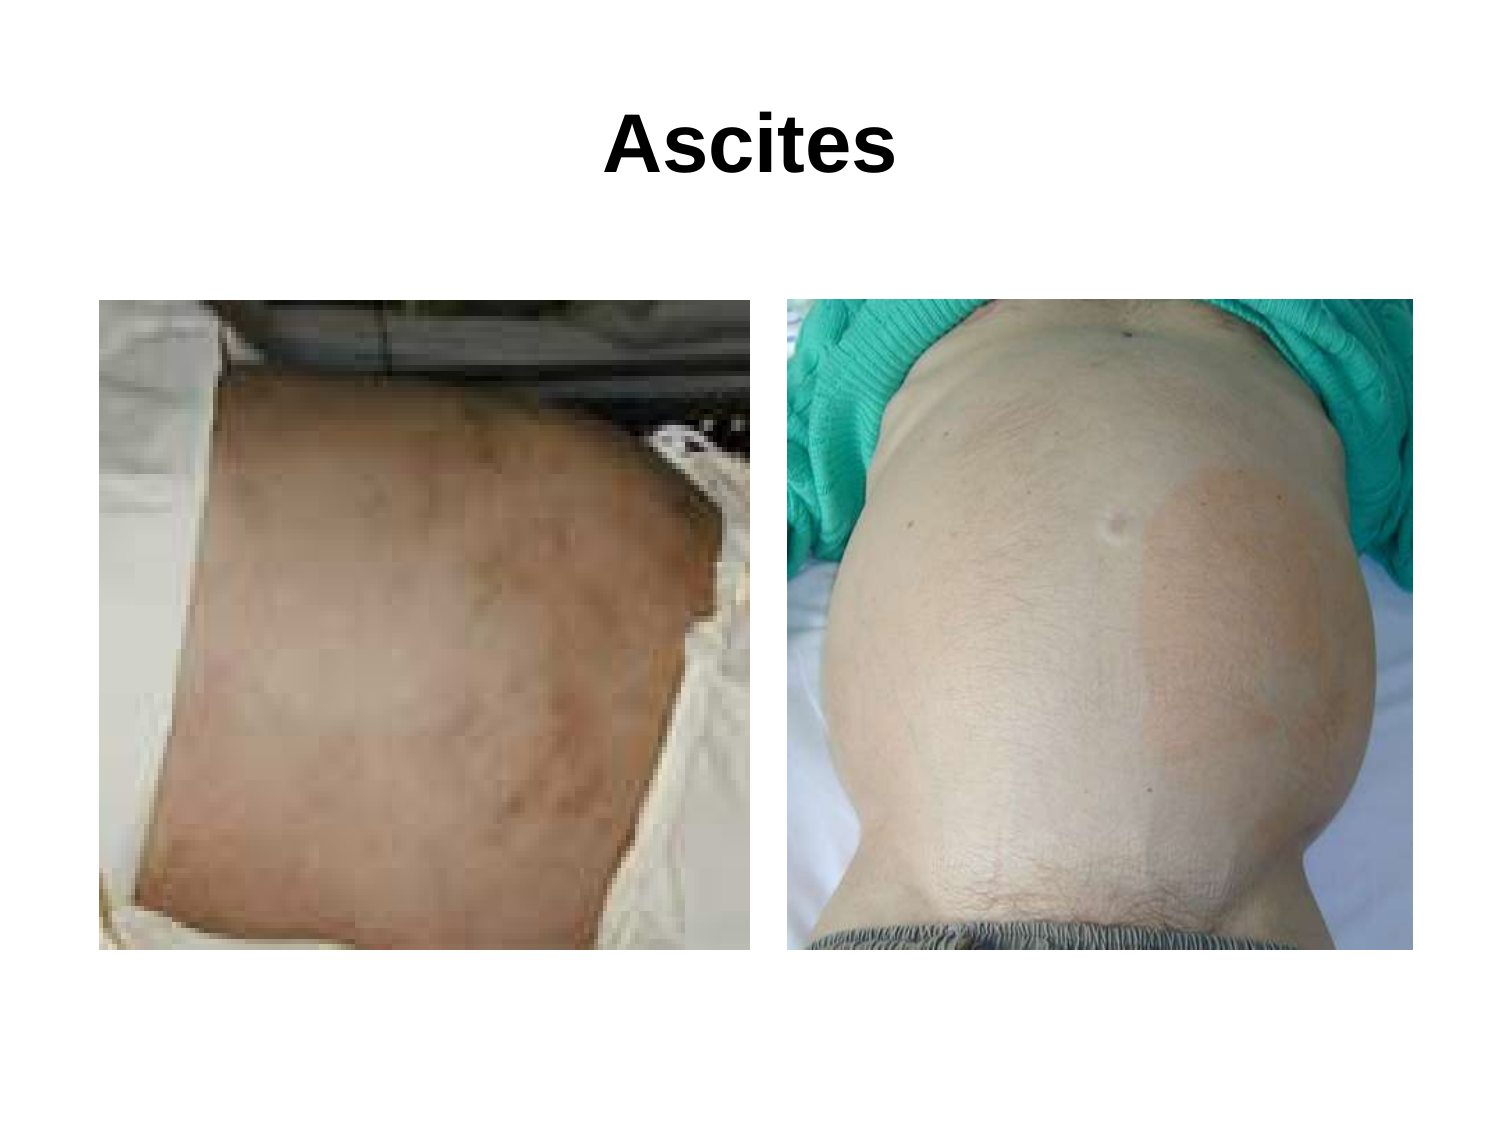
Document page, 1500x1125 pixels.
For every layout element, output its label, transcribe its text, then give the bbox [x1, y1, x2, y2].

title Ascites [75, 45, 1425, 233]
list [787, 299, 1413, 950]
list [99, 300, 751, 951]
